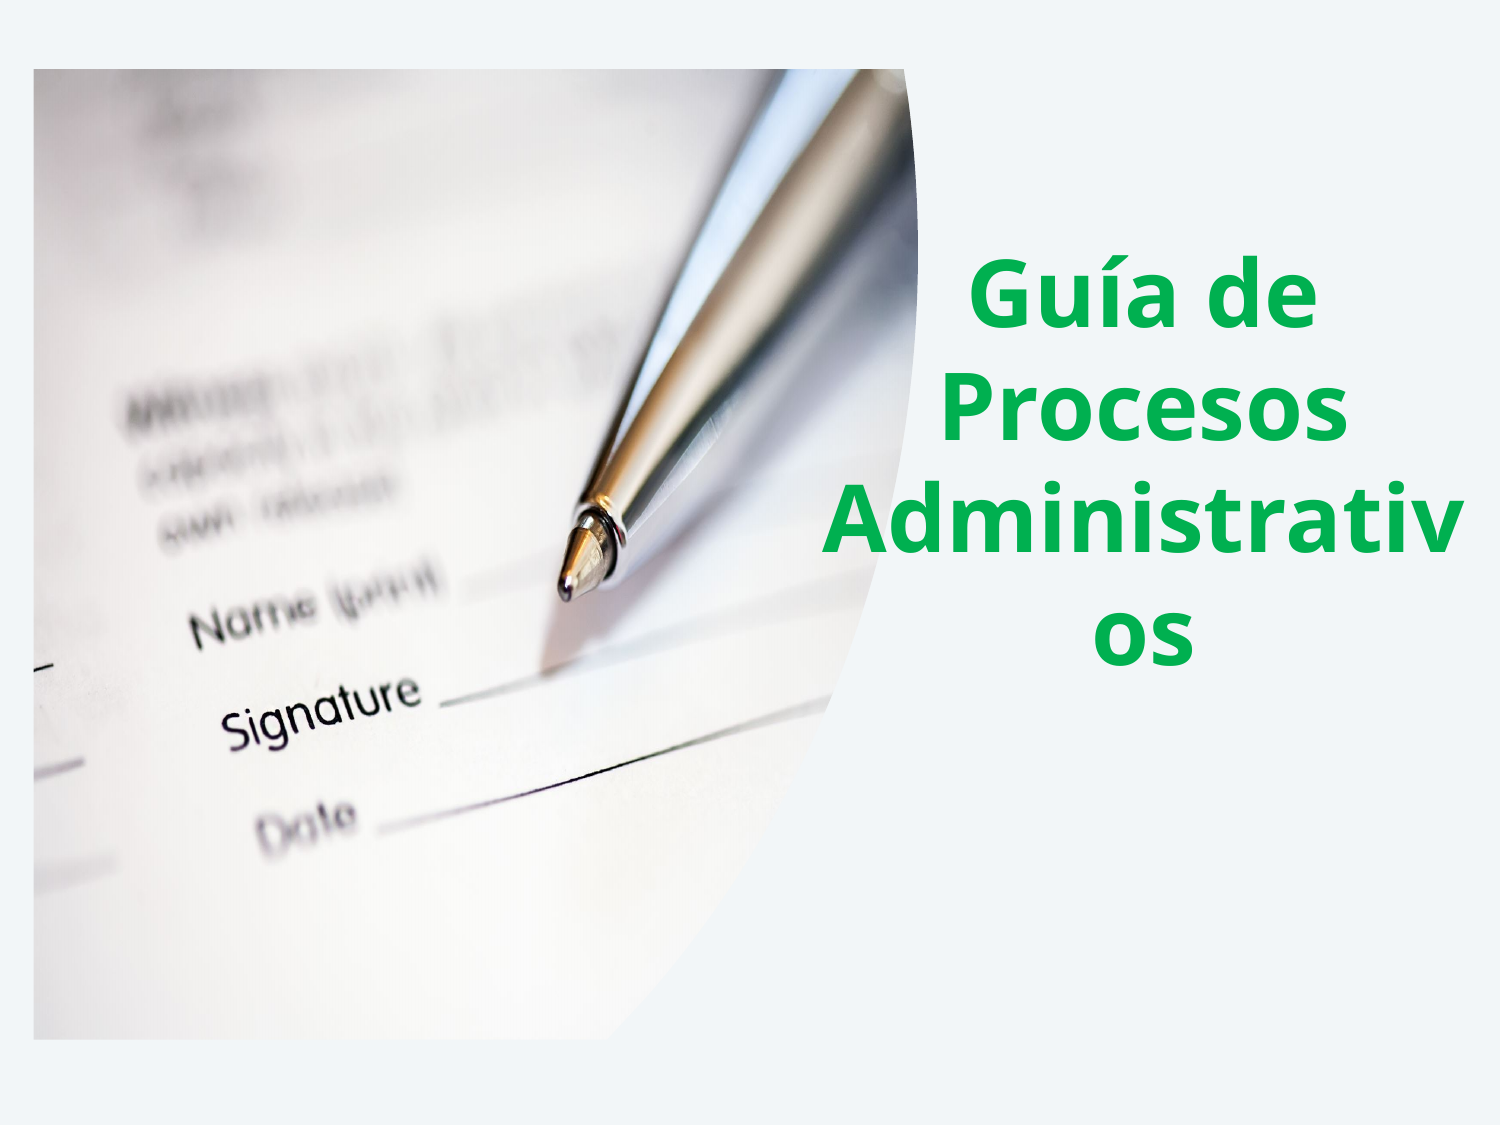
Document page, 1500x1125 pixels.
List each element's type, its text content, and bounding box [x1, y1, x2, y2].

picture [33, 68, 919, 1040]
text_box Guía de Procesos Administrativos [924, 247, 1484, 804]
